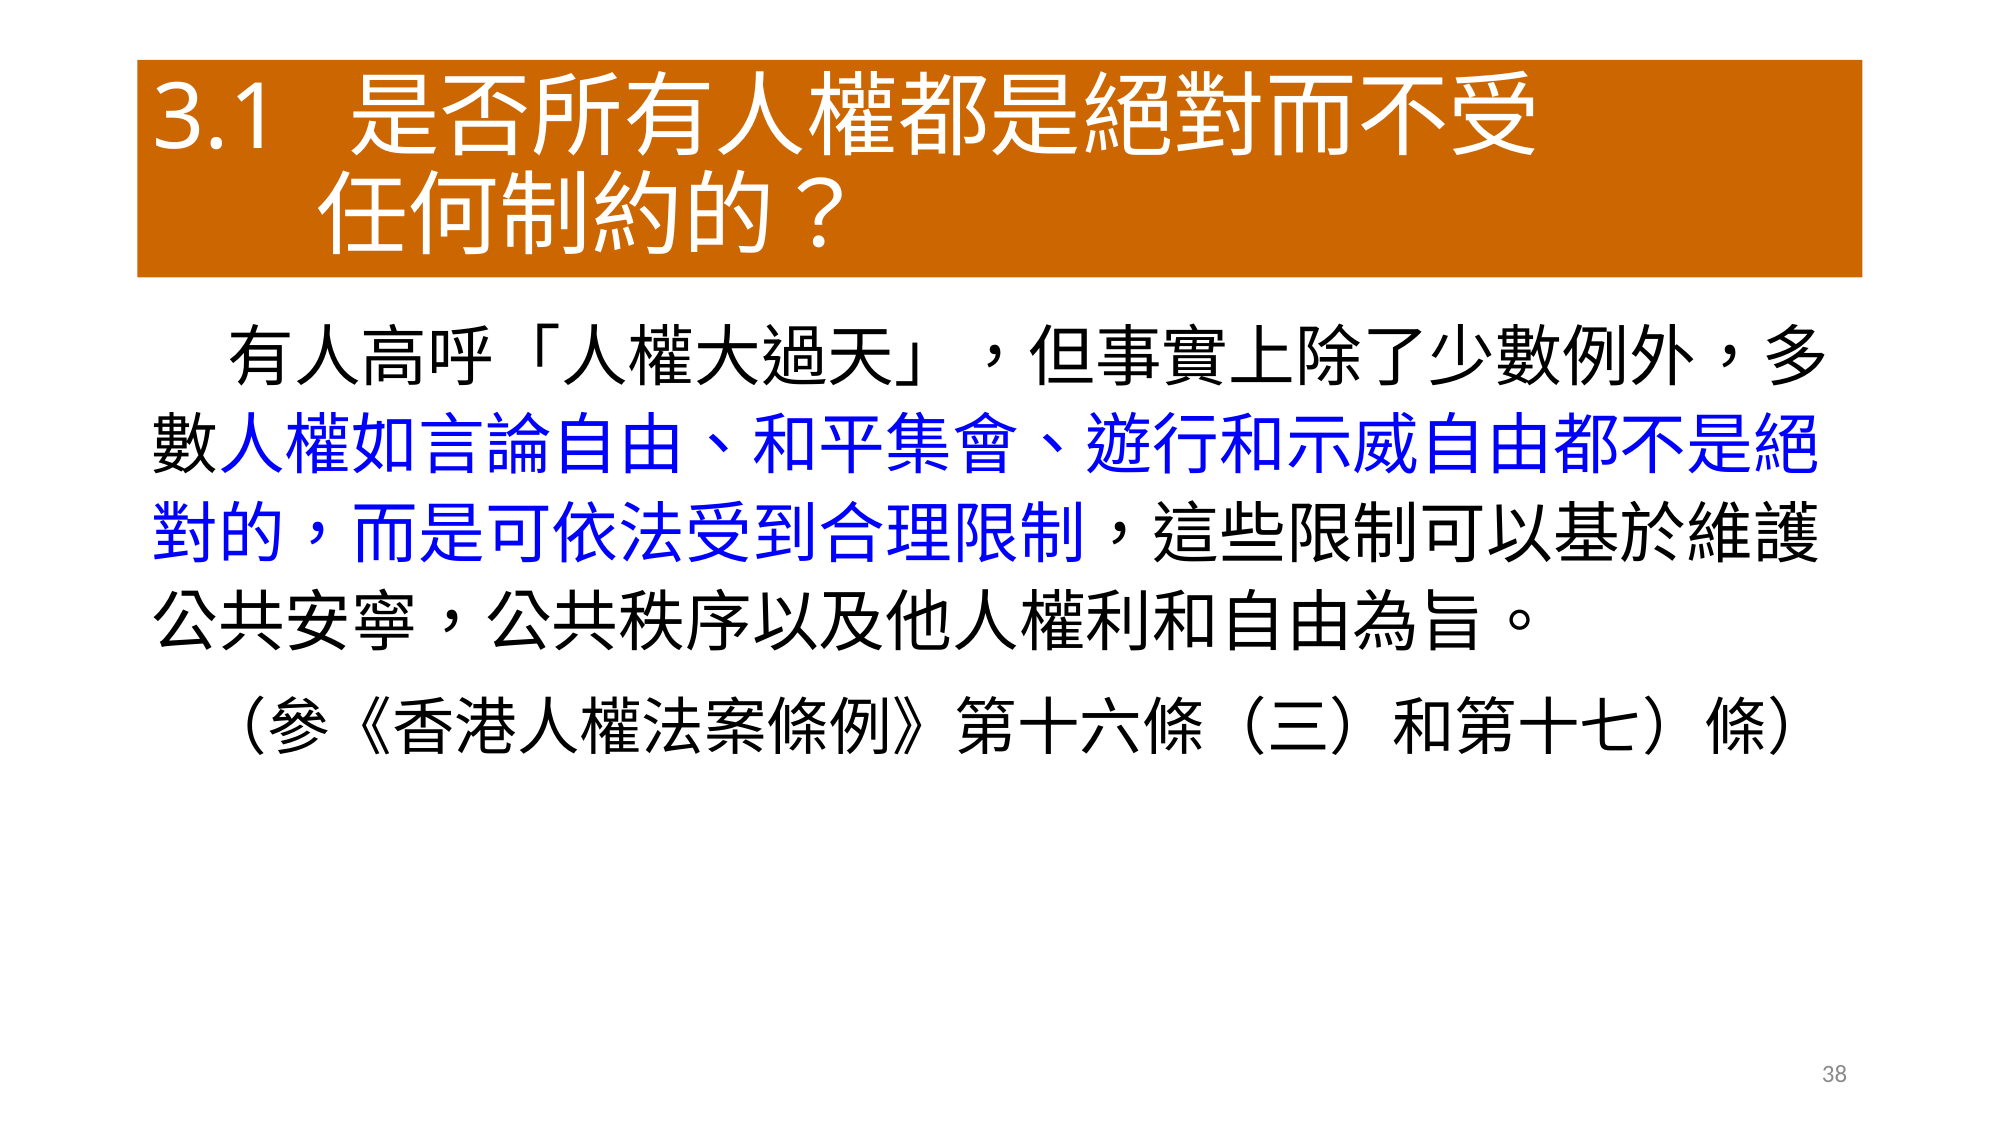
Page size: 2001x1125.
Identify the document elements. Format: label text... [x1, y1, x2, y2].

list 有人高呼「人權大過天」，但事實上除了少數例外，多數人權如言論自由、和平集會、遊行和示威自由都不是絕對的，而是可依法受到合理限制，這些限制可以基於維護公共安寧，公共秩序以及他人權利和自由為旨。 （參《香港人權法案條例》第十六條（三）和第十七）條） [136, 298, 1862, 1066]
slide_number 38 [1412, 1042, 1863, 1103]
title 3.1 是否所有人權都是絕對而不受 任何制約的？ [137, 59, 1863, 278]
